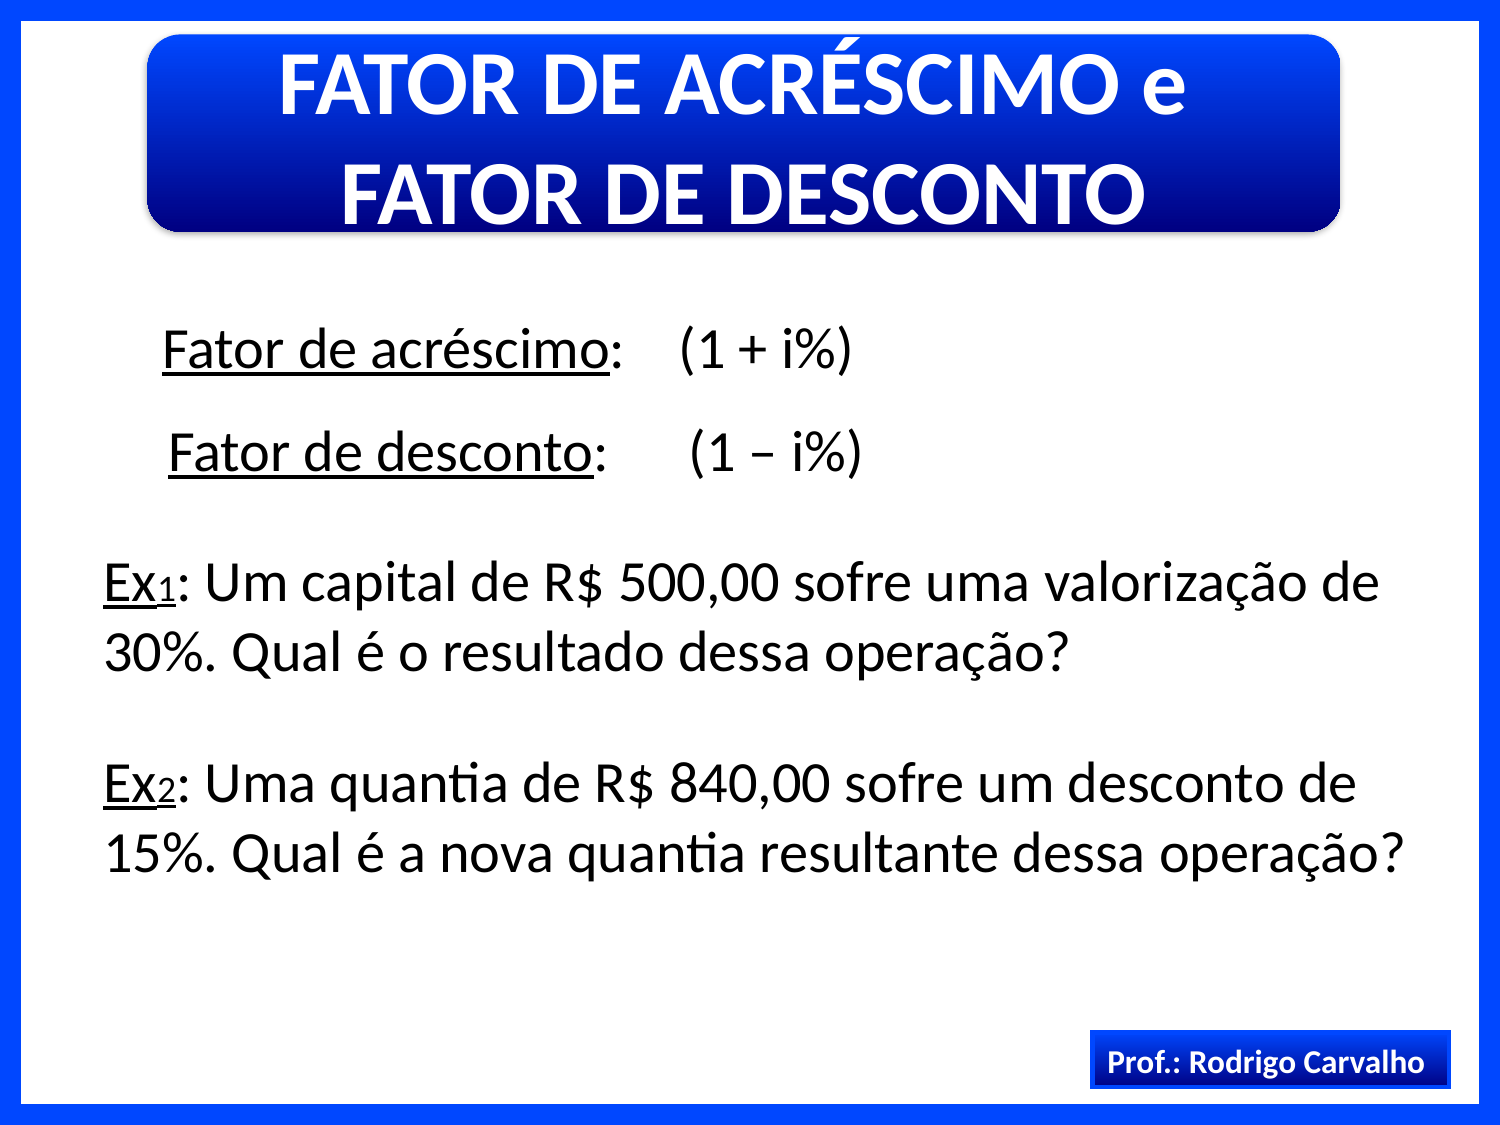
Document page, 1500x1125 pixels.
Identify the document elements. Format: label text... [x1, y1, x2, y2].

text_box Fator de desconto: (1 – i%) [153, 405, 921, 491]
text_box FATOR DE ACRÉSCIMO e FATOR DE DESCONTO [147, 34, 1341, 232]
text_box Ex1: Um capital de R$ 500,00 sofre uma valorização de 30%. Qual é o resultado dessa operação? [88, 535, 1436, 691]
text_box Fator de acréscimo: (1 + i%) [147, 302, 916, 388]
text_box Ex2: Uma quantia de R$ 840,00 sofre um desconto de 15%. Qual é a nova quantia resultante dessa operação? [88, 736, 1436, 892]
